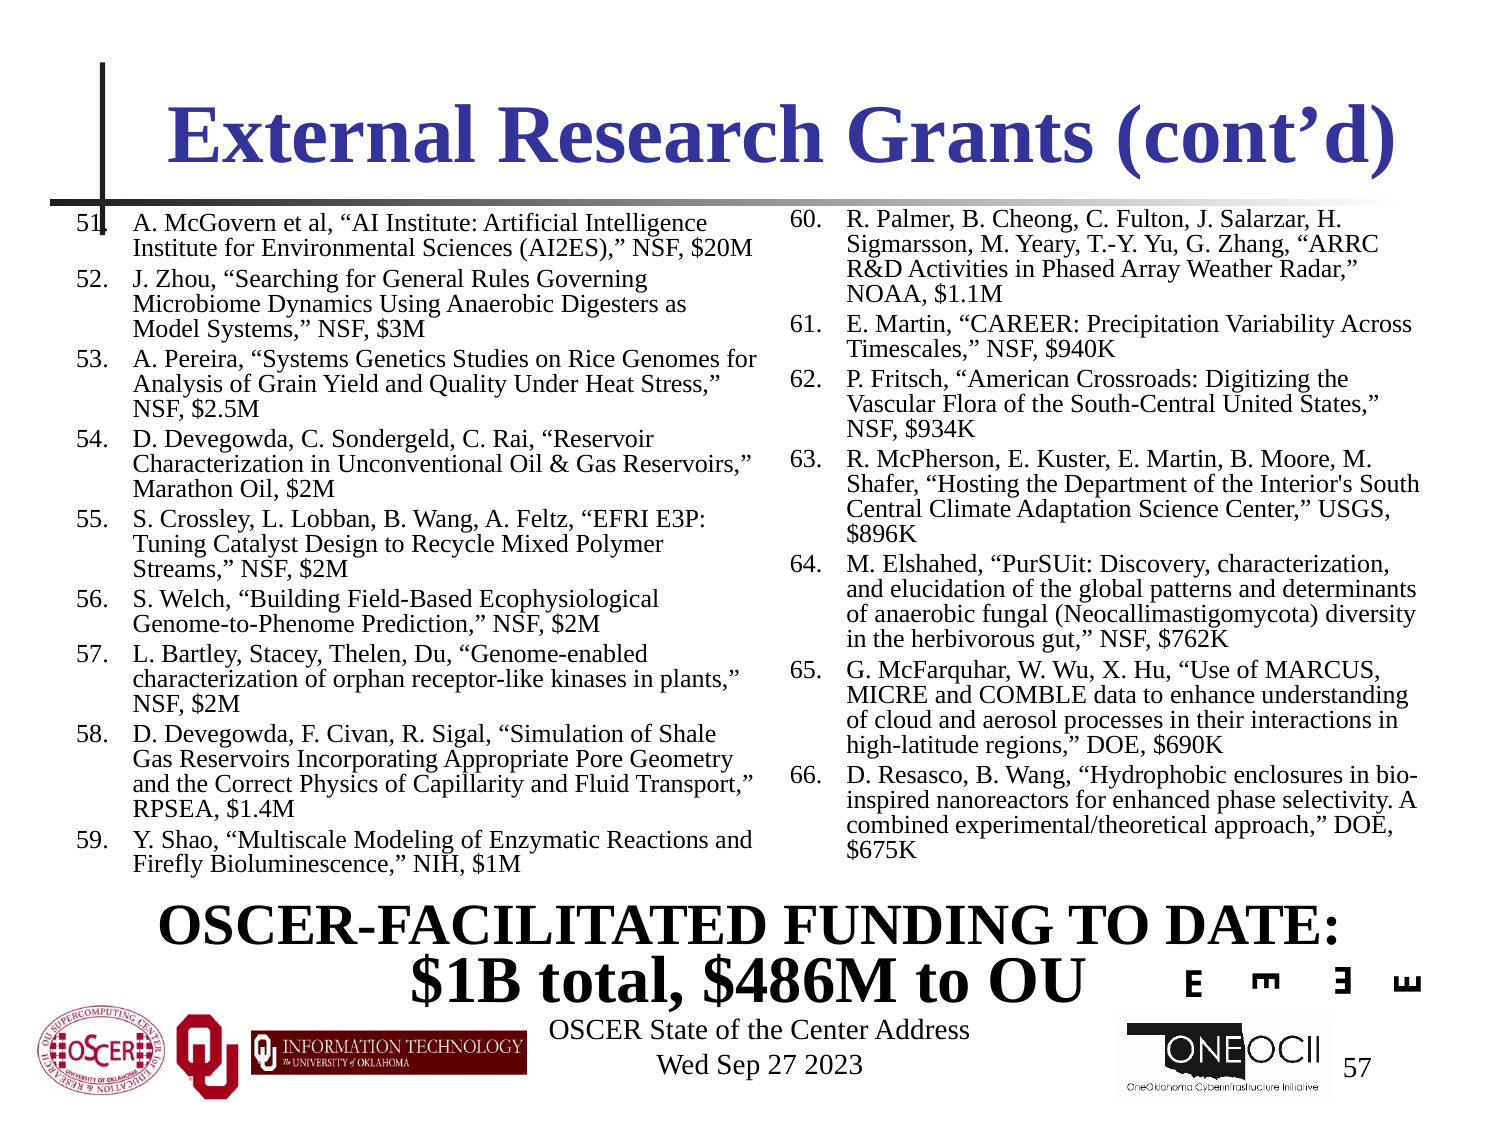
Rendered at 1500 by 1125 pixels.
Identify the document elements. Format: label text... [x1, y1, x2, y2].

picture [37, 1005, 165, 1095]
text_box OSCER-FACILITATED FUNDING TO DATE: $1B total, $486M to OU [74, 886, 1425, 1018]
picture [1112, 1018, 1336, 1102]
list A. McGovern et al, “AI Institute: Artificial Intelligence Institute for Environmental Sciences (AI2ES),” NSF, $20M J. Zhou, “Searching for General Rules Governing Microbiome Dynamics Using Anaerobic Digesters as Model Systems,” NSF, $3M A. Pereira, “Systems Genetics Studies on Rice Genomes for Analysis of Grain Yield and Quality Under Heat Stress,” NSF, $2.5M D. Devegowda, C. Sondergeld, C. Rai, “Reservoir Characterization in Unconventional Oil & Gas Reservoirs,” Marathon Oil, $2M S. Crossley, L. Lobban, B. Wang, A. Feltz, “EFRI E3P: Tuning Catalyst Design to Recycle Mixed Polymer Streams,” NSF, $2M S. Welch, “Building Field-Based Ecophysiological Genome-to-Phenome Prediction,” NSF, $2M L. Bartley, Stacey, Thelen, Du, “Genome-enabled characterization of orphan receptor-like kinases in plants,” NSF, $2M D. Devegowda, F. Civan, R. Sigal, “Simulation of Shale Gas Reservoirs Incorporating Appropriate Pore Geometry and the Correct Physics of Capillarity and Fluid Transport,” RPSEA, $1.4M Y. Shao, “Multiscale Modeling of Enzymatic Reactions and Firefly Bioluminescence,” NIH, $1M [60, 204, 774, 943]
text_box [1161, 949, 1437, 1017]
list R. Palmer, B. Cheong, C. Fulton, J. Salarzar, H. Sigmarsson, M. Yeary, T.-Y. Yu, G. Zhang, “ARRC R&D Activities in Phased Array Weather Radar,” NOAA, $1.1M E. Martin, “CAREER: Precipitation Variability Across Timescales,” NSF, $940K P. Fritsch, “American Crossroads: Digitizing the Vascular Flora of the South-Central United States,” NSF, $934K R. McPherson, E. Kuster, E. Martin, B. Moore, M. Shafer, “Hosting the Department of the Interior's South Central Climate Adaptation Science Center,” USGS, $896K M. Elshahed, “PurSUit: Discovery, characterization, and elucidation of the global patterns and determinants of anaerobic fungal (Neocallimastigomycota) diversity in the herbivorous gut,” NSF, $762K G. McFarquhar, W. Wu, X. Hu, “Use of MARCUS, MICRE and COMBLE data to enhance understanding of cloud and aerosol processes in their interactions in high-latitude regions,” DOE, $690K D. Resasco, B. Wang, “Hydrophobic enclosures in bio-inspired nanoreactors for enhanced phase selectivity. A combined experimental/theoretical approach,” DOE, $675K [774, 199, 1438, 901]
slide_number 57 [1174, 1026, 1388, 1091]
title External Research Grants (cont’d) [124, 74, 1442, 187]
footer OSCER State of the Center Address Wed Sep 27 2023 [431, 1018, 1088, 1088]
picture [247, 1028, 431, 1078]
picture [174, 1018, 240, 1102]
